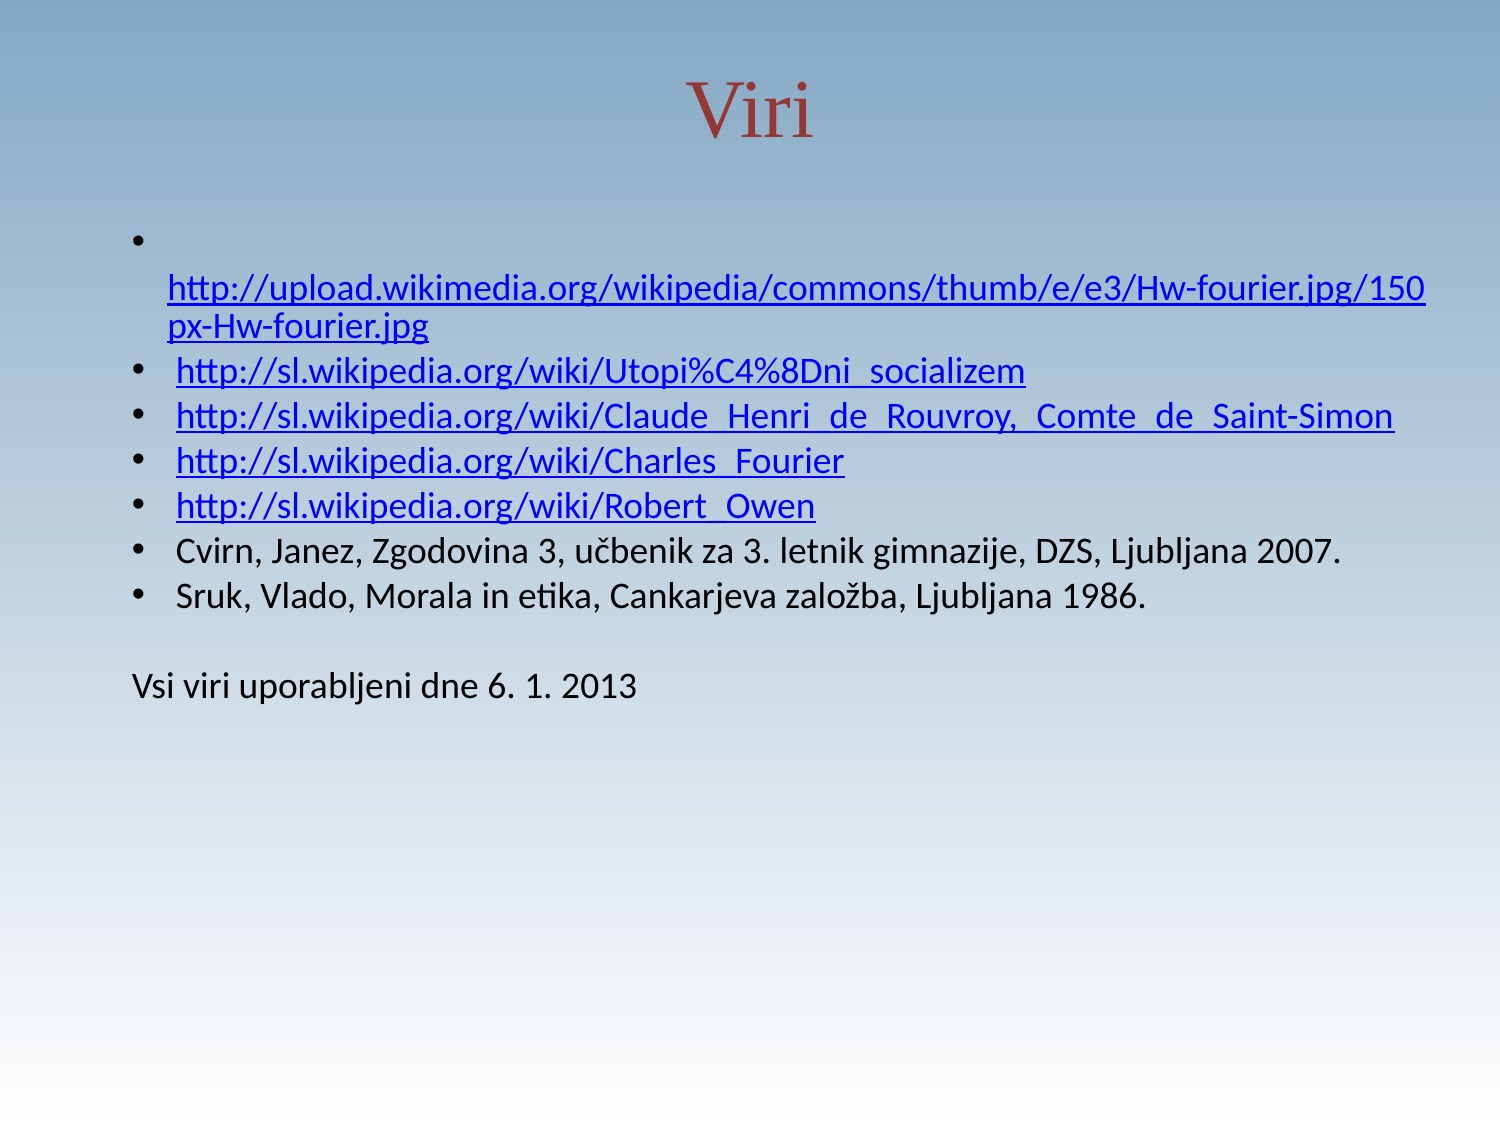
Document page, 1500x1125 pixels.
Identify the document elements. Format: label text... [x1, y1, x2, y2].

text_box Viri [328, 46, 1172, 162]
text_box http://upload.wikimedia.org/wikipedia/commons/thumb/e/e3/Hw-fourier.jpg/150px-Hw-fourier.jpg http://sl.wikipedia.org/wiki/Utopi%C4%8Dni_socializem http://sl.wikipedia.org/wiki/Claude_Henri_de_Rouvroy,_Comte_de_Saint-Simon http://sl.wikipedia.org/wiki/Charles_Fourier http://sl.wikipedia.org/wiki/Robert_Owen Cvirn, Janez, Zgodovina 3, učbenik za 3. letnik gimnazije, DZS, Ljubljana 2007. Sruk, Vlado, Morala in etika, Cankarjeva založba, Ljubljana 1986. Vsi viri uporabljeni dne 6. 1. 2013 [117, 210, 1442, 811]
